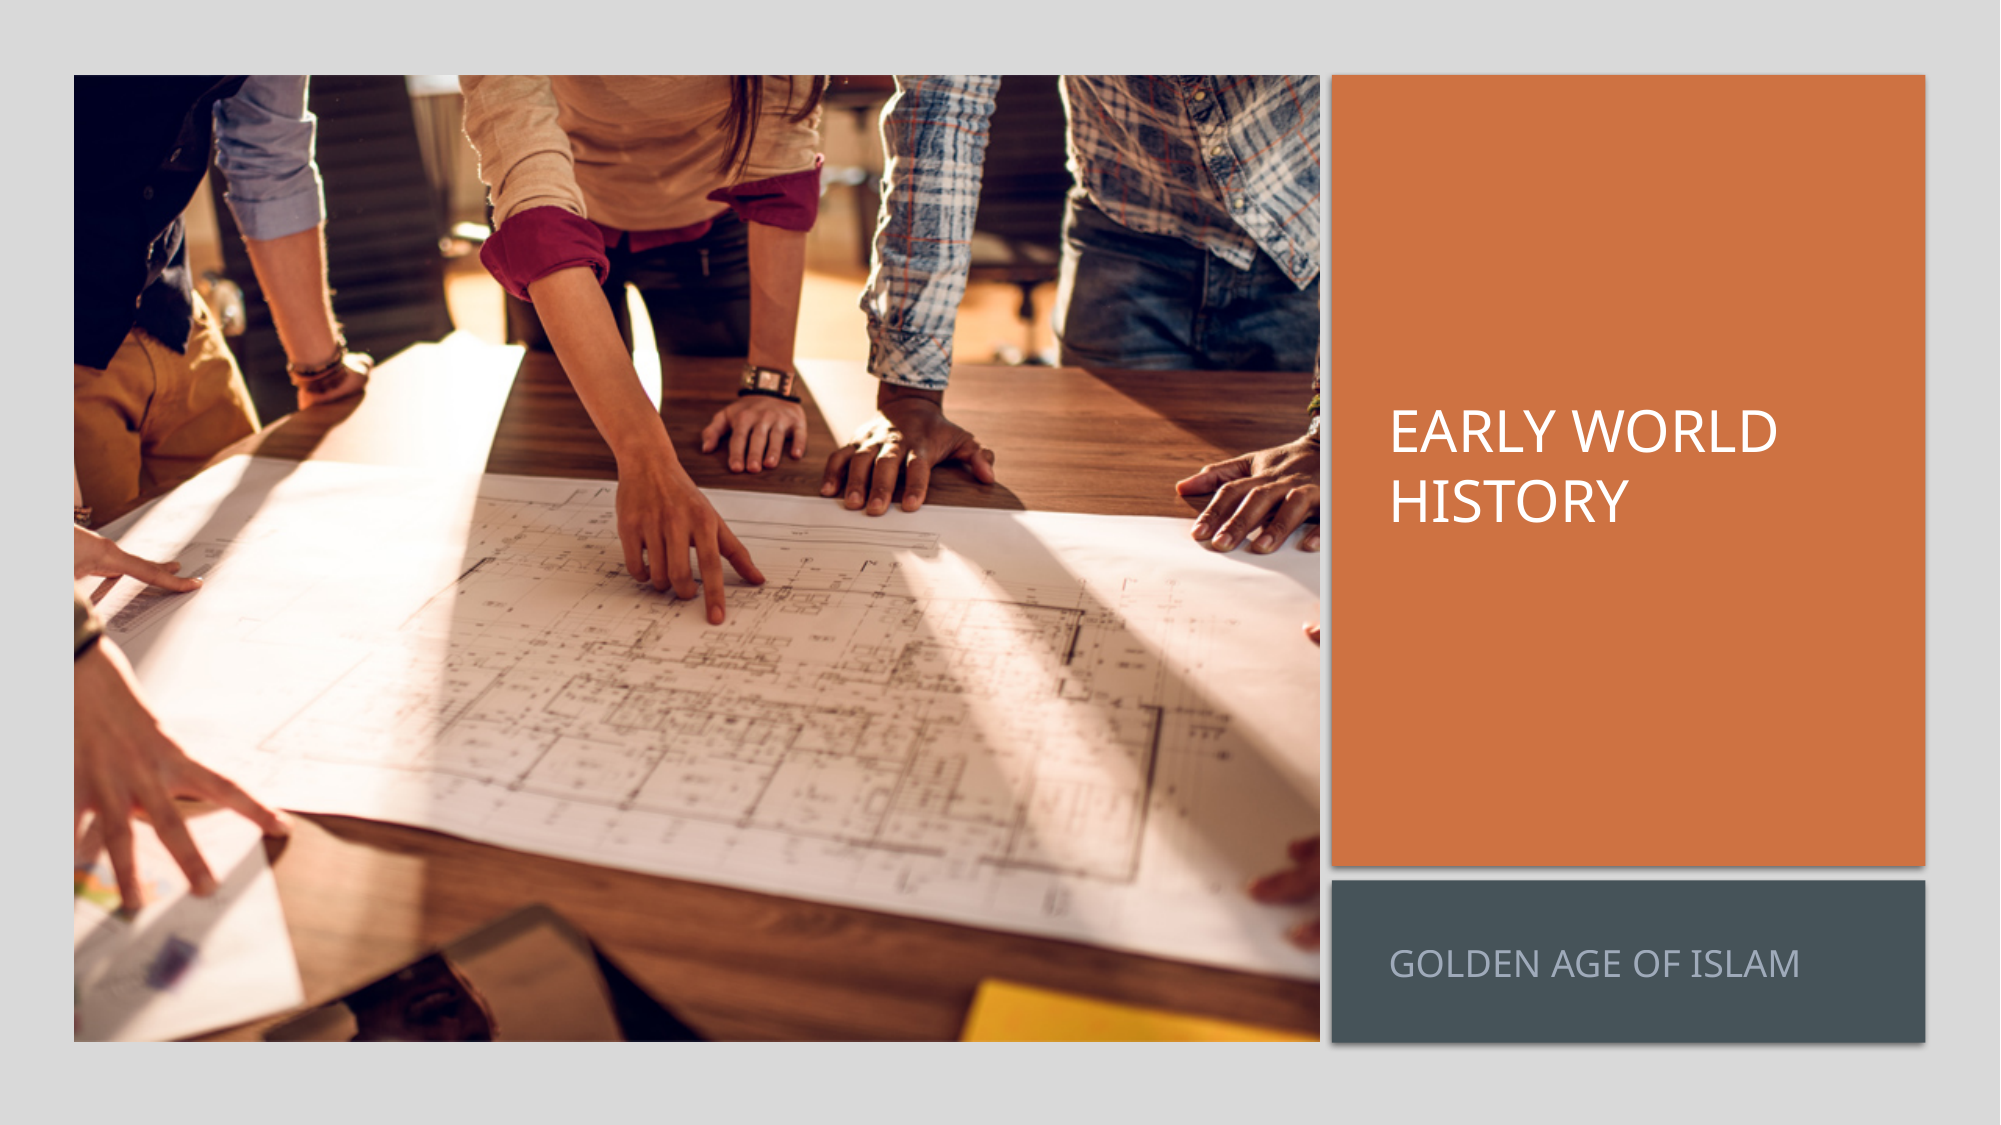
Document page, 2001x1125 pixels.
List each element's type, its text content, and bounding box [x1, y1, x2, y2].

title Early world history [1373, 139, 1899, 829]
text_box [1331, 879, 1927, 1044]
text_box [0, 0, 2000, 1125]
text_box [1331, 74, 1927, 867]
subtitle Golden age of islam [1373, 909, 1899, 1017]
picture [73, 74, 1320, 1043]
